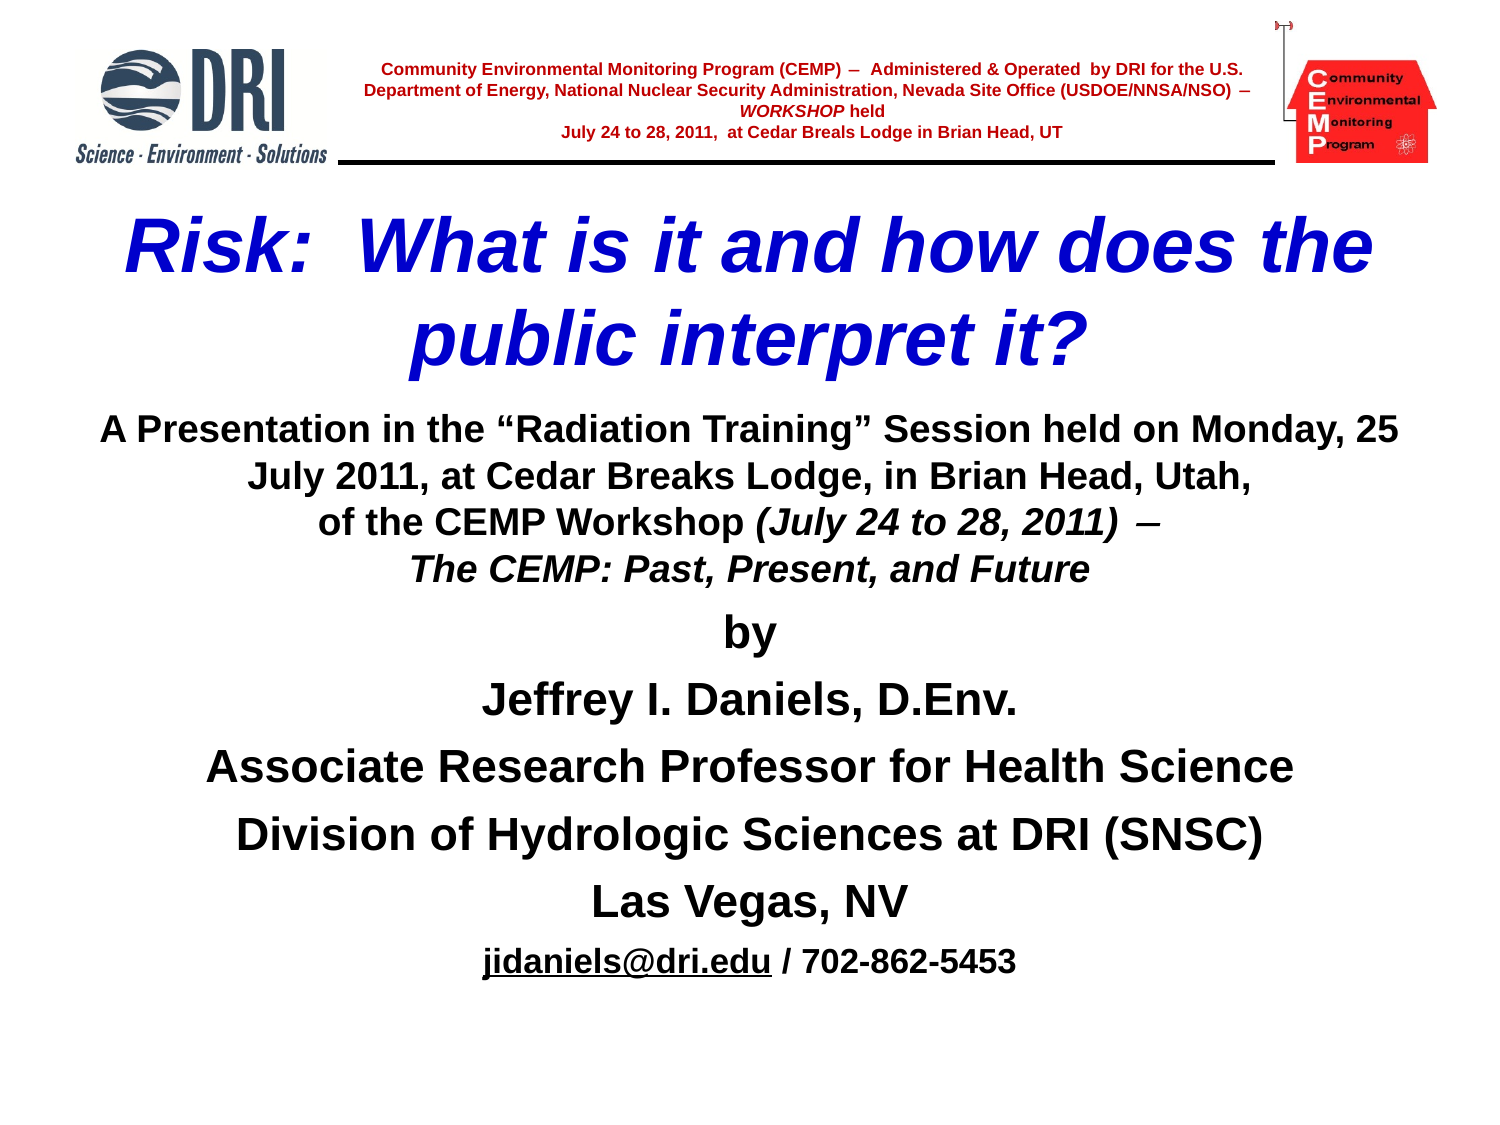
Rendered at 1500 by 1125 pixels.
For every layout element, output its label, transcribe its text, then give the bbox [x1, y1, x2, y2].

list Risk: What is it and how does the public interpret it? A Presentation in the “Radiation Training” Session held on Monday, 25 July 2011, at Cedar Breaks Lodge, in Brian Head, Utah, of the CEMP Workshop (July 24 to 28, 2011)  The CEMP: Past, Present, and Future by Jeffrey I. Daniels, D.Env. Associate Research Professor for Health Science Division of Hydrologic Sciences at DRI (SNSC) Las Vegas, NV jidaniels@dri.edu / 702-862-5453 [75, 187, 1425, 993]
picture [1275, 21, 1437, 163]
title Community Environmental Monitoring Program (CEMP)  Administered & Operated by DRI for the U.S. Department of Energy, National Nuclear Security Administration, Nevada Site Office (USDOE/NNSA/NSO)  WORKSHOP held July 24 to 28, 2011, at Cedar Breals Lodge in Brian Head, UT [337, 50, 1288, 150]
picture [75, 49, 327, 170]
